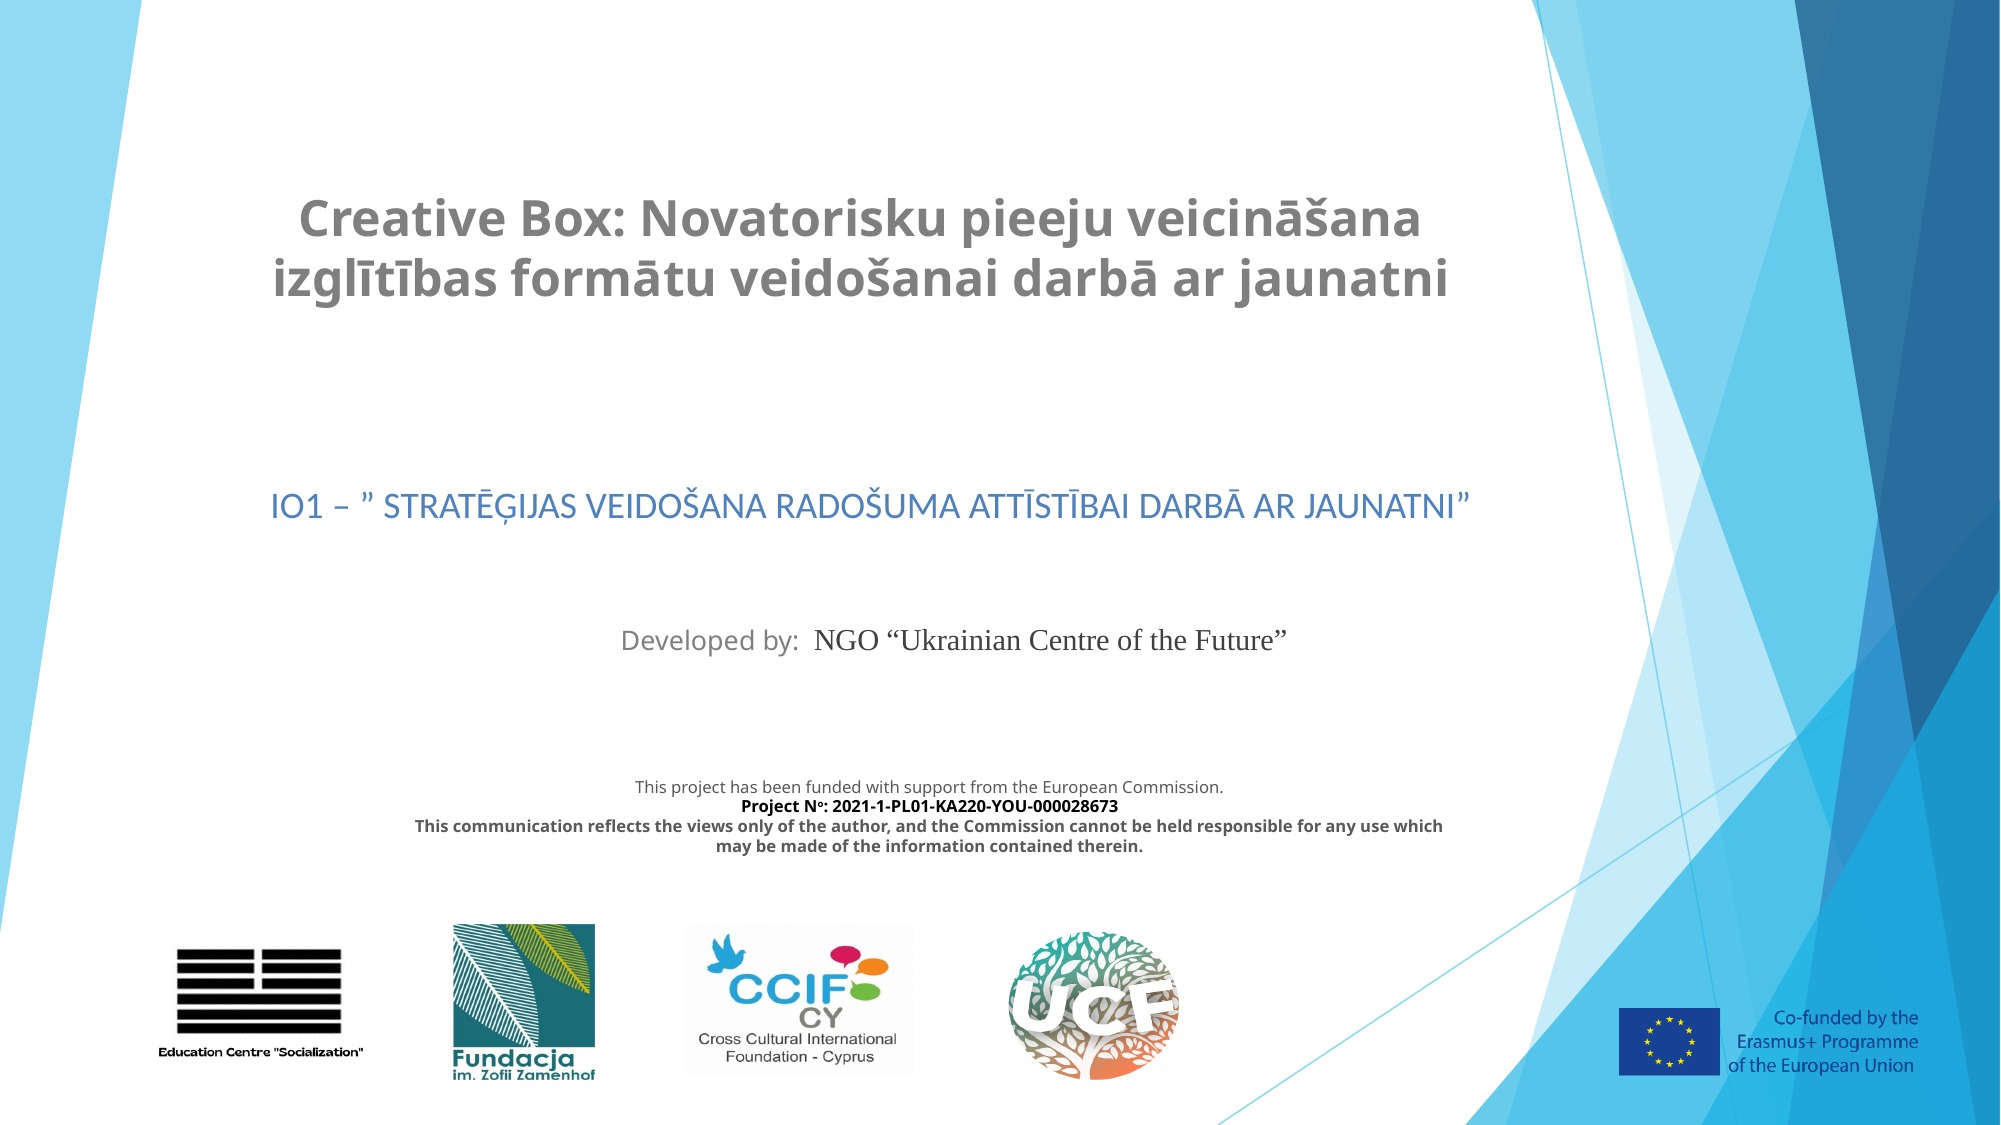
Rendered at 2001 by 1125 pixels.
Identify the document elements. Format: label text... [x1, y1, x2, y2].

picture [1618, 1007, 1952, 1077]
subtitle Creative Box: Novatorisku pieeju veicināšana izglītības formātu veidošanai darbā ar jaunatni [223, 178, 1499, 253]
text_box This project has been funded with support from the European Commission. Project No: 2021-1-PL01-KA220-YOU-000028673 This communication reflects the views only of the author, and the Commission cannot be held responsible for any use which may be made of the information contained therein. [390, 768, 1470, 864]
text_box Developed by: NGO “Ukrainian Centre of the Future” [513, 612, 1310, 688]
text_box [145, 894, 1179, 1089]
text_box IO1 – ” STRATĒĢIJAS VEIDOŠANA RADOŠUMA ATTĪSTĪBAI DARBĀ AR JAUNATNI” [238, 473, 1513, 549]
